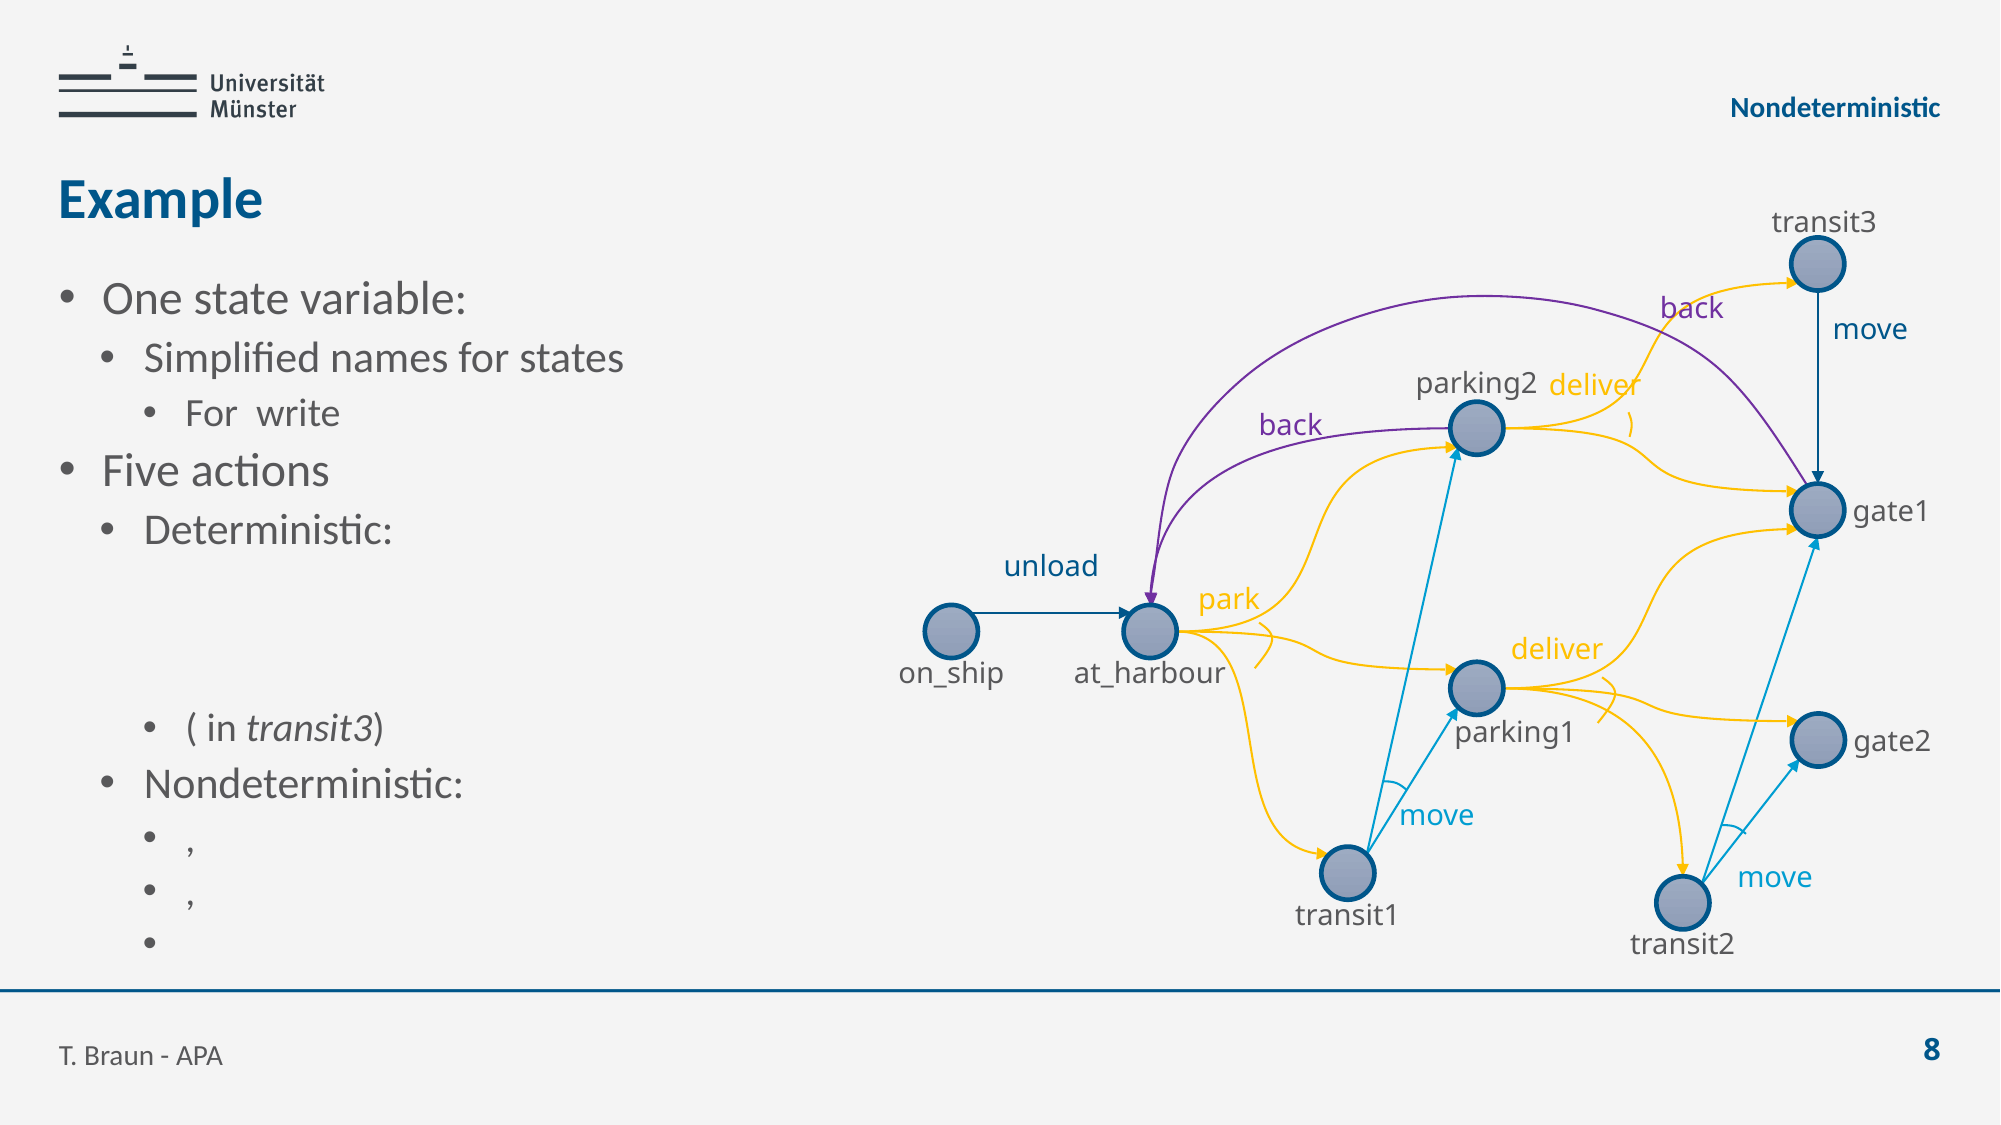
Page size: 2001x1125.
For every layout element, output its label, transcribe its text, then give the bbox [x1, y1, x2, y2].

slide_number Nondeterministic [589, 63, 1941, 123]
slide_number 8 [1822, 1012, 1941, 1072]
picture [57, 43, 326, 119]
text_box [888, 196, 1941, 969]
title Example [58, 148, 1941, 243]
footer T. Braun - APA [58, 1012, 1440, 1072]
